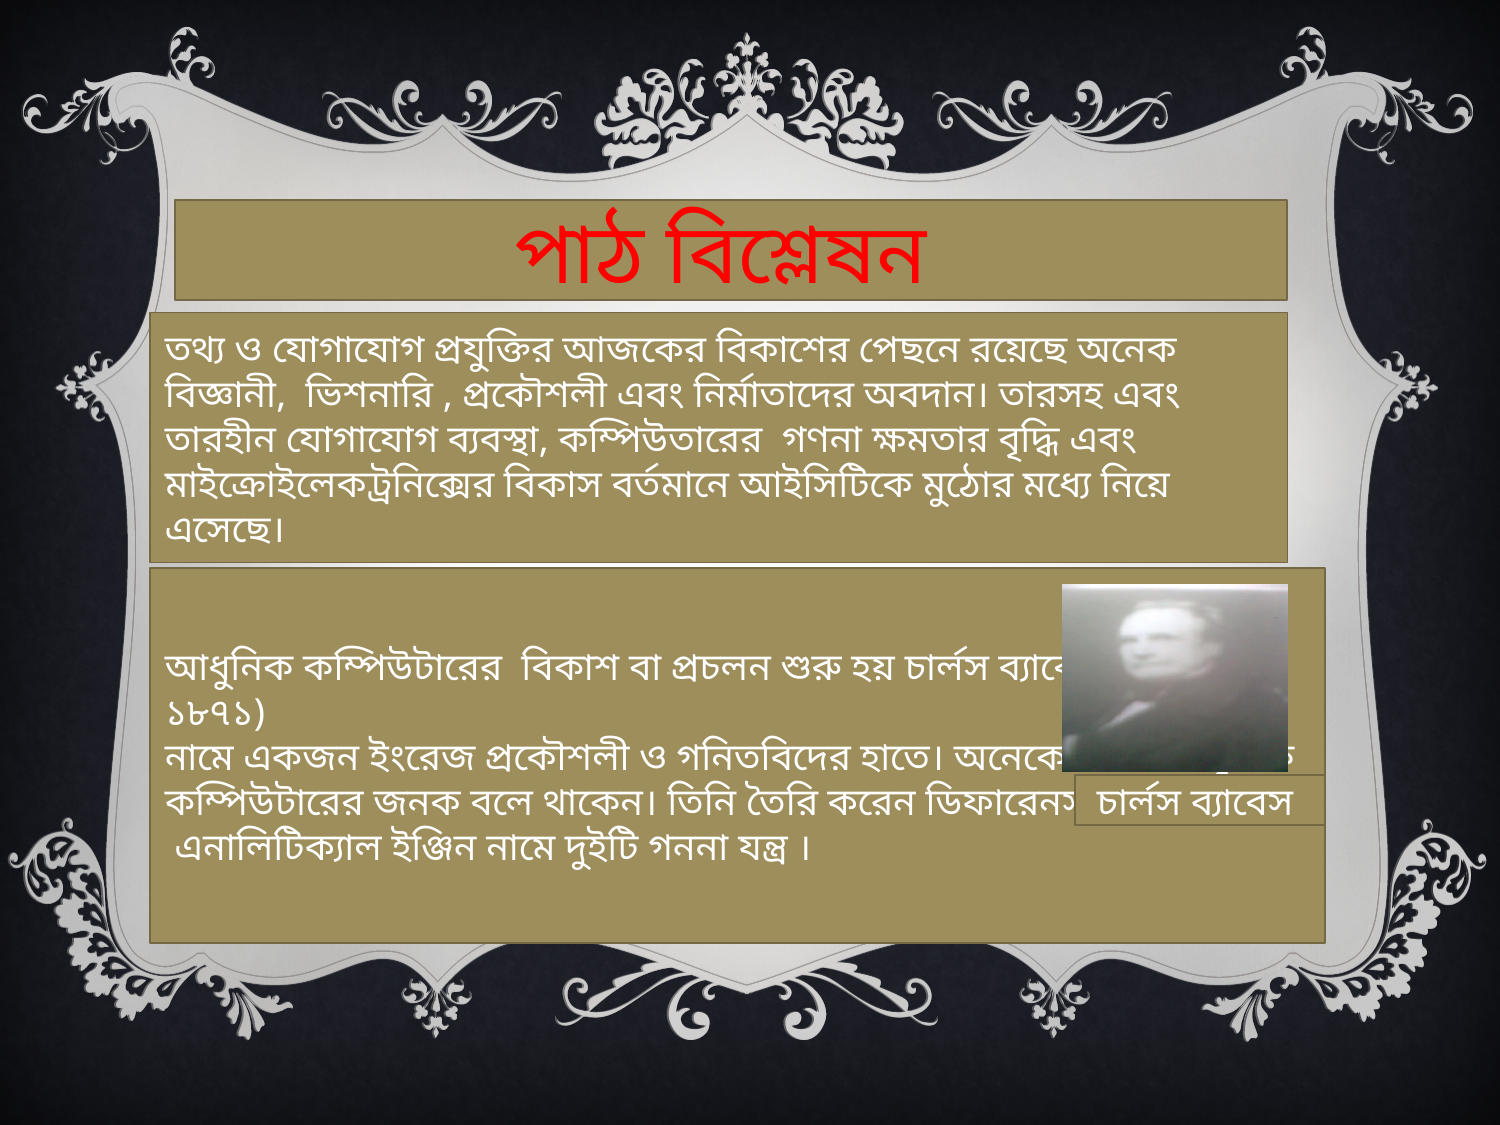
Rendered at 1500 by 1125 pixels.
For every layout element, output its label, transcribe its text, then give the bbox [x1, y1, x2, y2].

text_box পাঠ বিশ্লেষন [174, 199, 1288, 301]
text_box চার্লস ব্যাবেস [1074, 774, 1326, 826]
picture [0, 0, 1500, 265]
text_box আধুনিক কম্পিউটারের বিকাশ বা প্রচলন শুরু হয় চার্লস ব্যাবেস ( ১৭৯১-১৮৭১) নামে একজন ইংরেজ প্রকৌশলী ও গনিতবিদের হাতে। অনেকে তাকে আধুনিক কম্পিউটারের জনক বলে থাকেন। তিনি তৈরি করেন ডিফারেনস ইঞ্জিন ও এনালিটিক্যাল ইঞ্জিন নামে দুইটি গননা যন্ত্র । [149, 567, 1326, 944]
picture [0, 419, 1500, 1125]
text_box তথ্য ও যোগাযোগ প্রযুক্তির আজকের বিকাশের পেছনে রয়েছে অনেক বিজ্ঞানী, ভিশনারি , প্রকৌশলী এবং নির্মাতাদের অবদান। তারসহ এবং তারহীন যোগাযোগ ব্যবস্থা, কম্পিউতারের গণনা ক্ষমতার বৃদ্ধি এবং মাইক্রোইলেকট্রনিক্সের বিকাস বর্তমানে আইসিটিকে মুঠোর মধ্যে নিয়ে এসেছে। [149, 312, 1288, 563]
